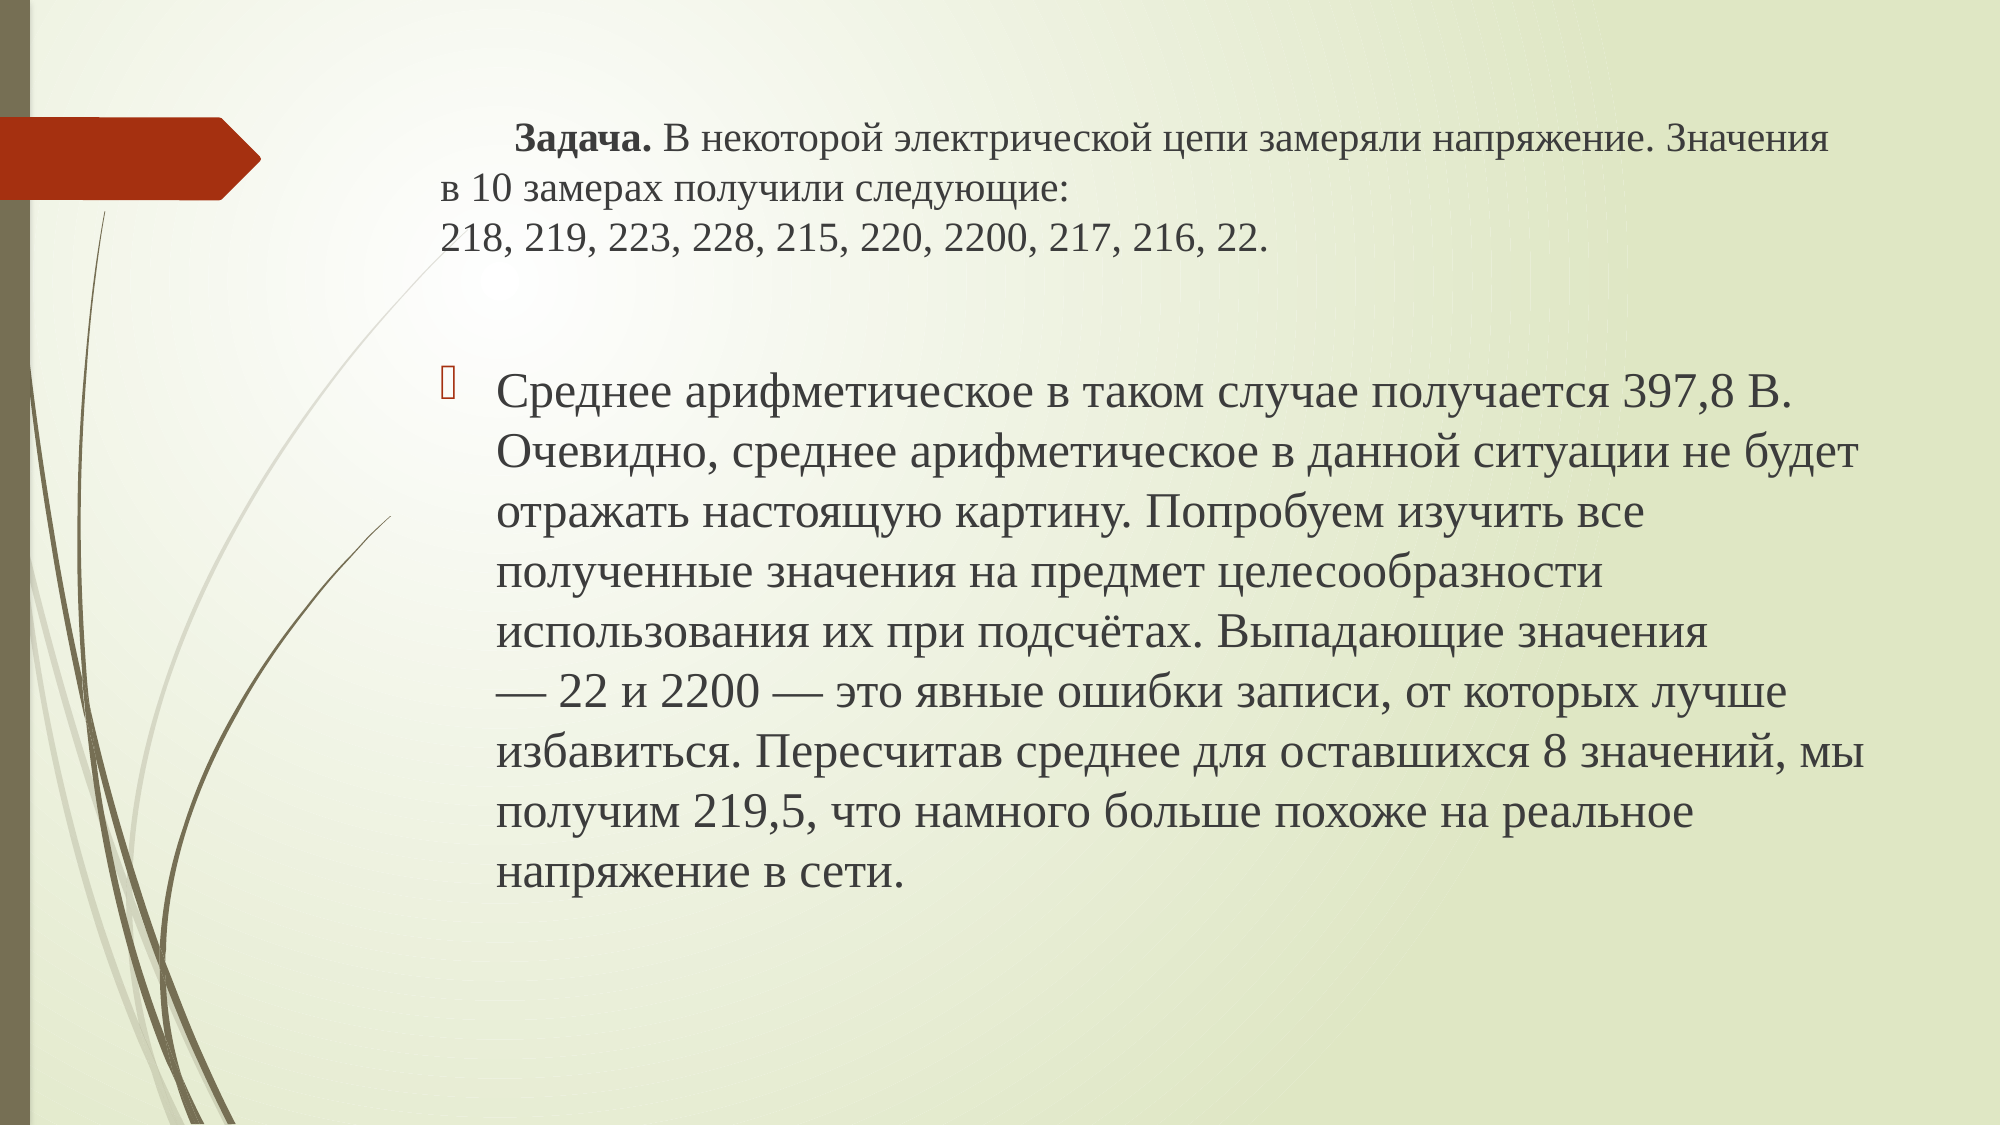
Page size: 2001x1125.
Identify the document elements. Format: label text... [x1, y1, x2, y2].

list Среднее арифметическое в таком случае получается 397,8 В. Очевидно, среднее арифметическое в данной ситуации не будет отражать настоящую картину. Попробуем изучить все полученные значения на предмет целесообразности использования их при подсчётах. Выпадающие значения — 22 и 2200 — это явные ошибки записи, от которых лучше избавиться. Пересчитав среднее для оставшихся 8 значений, мы получим 219,5, что намного больше похоже на реальное напряжение в сети. [424, 350, 1888, 970]
title Задача. В некоторой электрической цепи замеряли напряжение. Значения в 10 замерах получили следующие: 218, 219, 223, 228, 215, 220, 2200, 217, 216, 22. [425, 102, 1888, 313]
